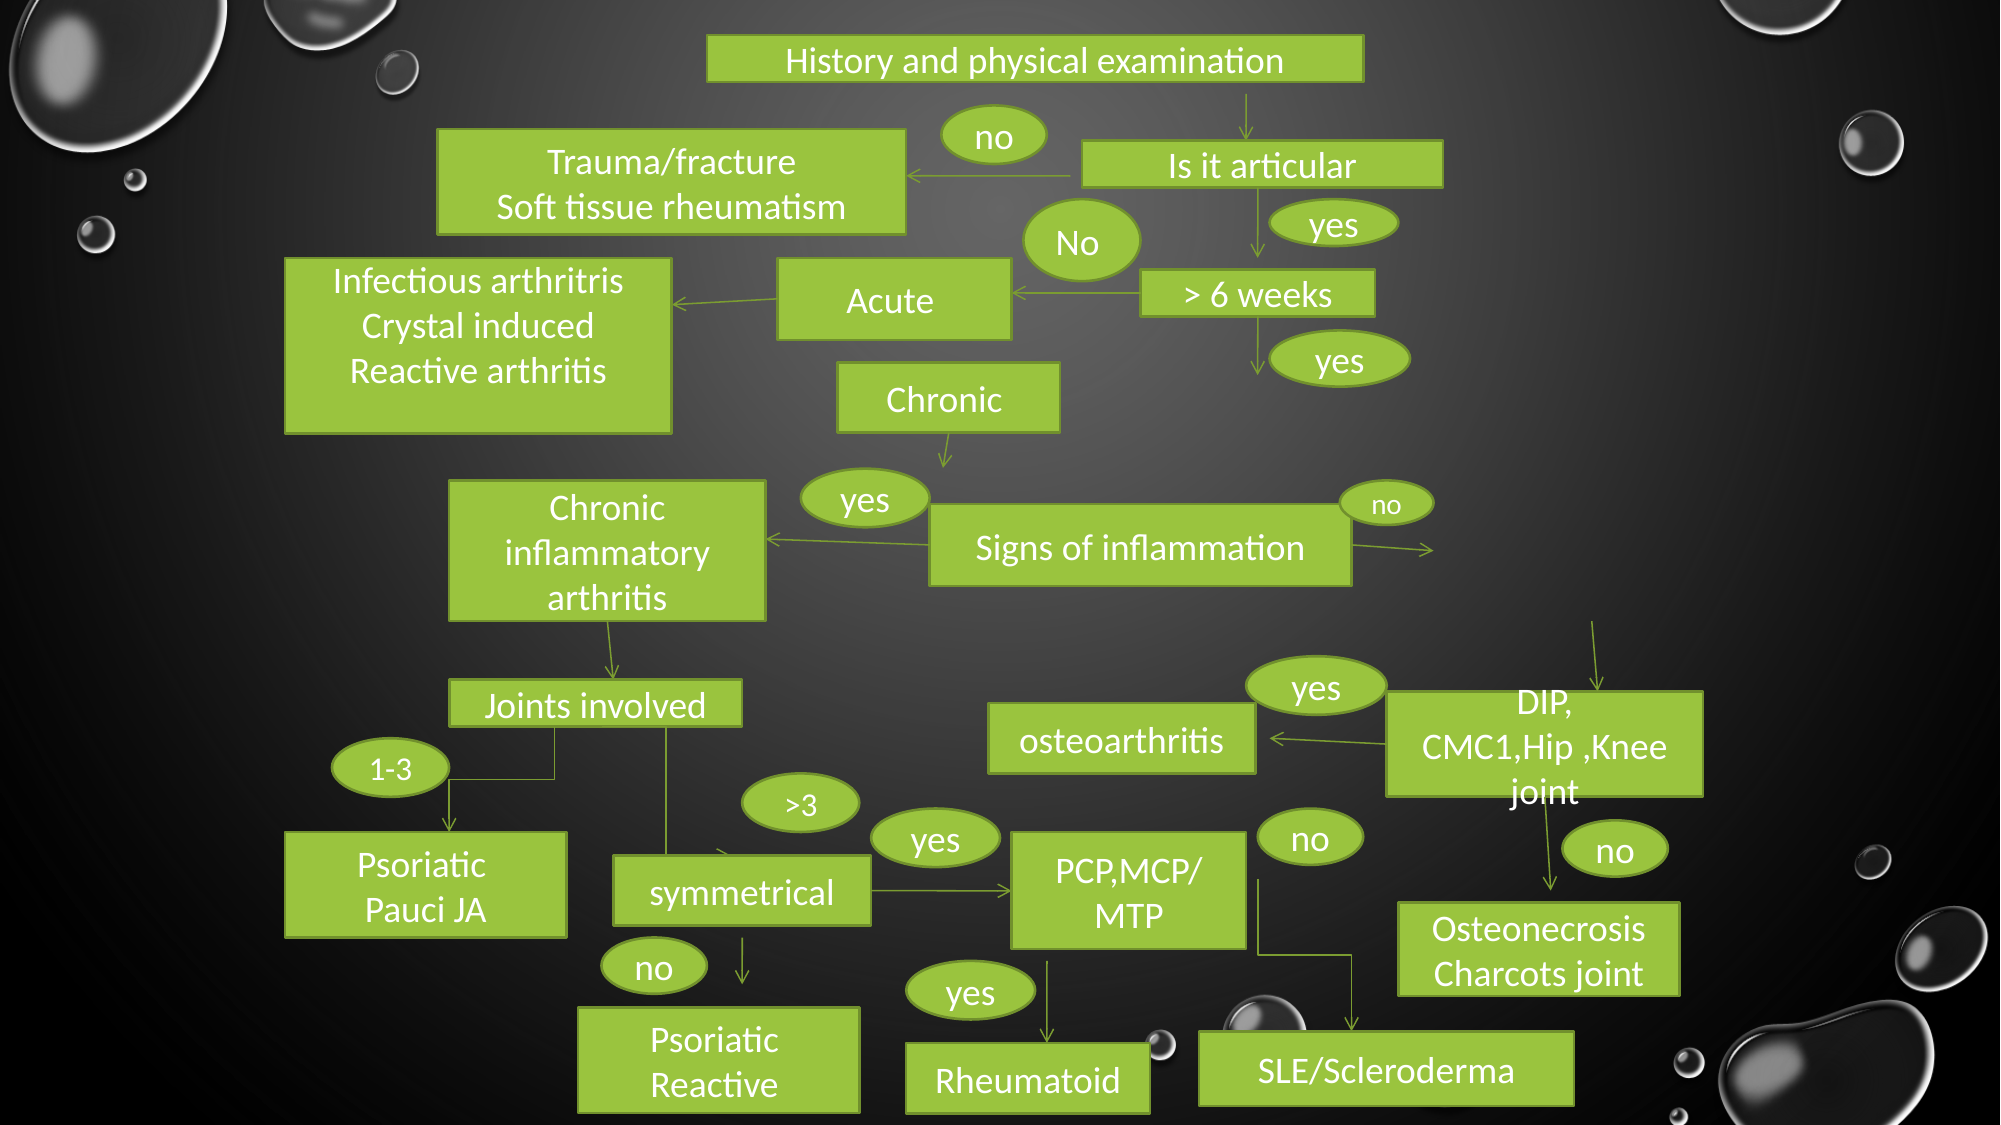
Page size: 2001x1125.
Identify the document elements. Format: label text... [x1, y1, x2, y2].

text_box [1228, 907, 1382, 1003]
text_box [601, 726, 731, 856]
text_box no [1562, 819, 1670, 878]
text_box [671, 298, 778, 305]
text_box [580, 647, 640, 654]
text_box osteoarthritis [987, 702, 1257, 775]
text_box > 6 weeks [1139, 268, 1376, 318]
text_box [928, 447, 964, 454]
text_box Psoriatic Reactive [577, 1006, 861, 1114]
text_box Signs of inflammation [928, 503, 1353, 587]
text_box Trauma/fracture Soft tissue rheumatism [436, 128, 907, 236]
text_box Chronic [836, 361, 1061, 434]
picture [0, 0, 2000, 1125]
text_box Chronic inflammatory arthritis [448, 479, 767, 622]
text_box >3 [740, 772, 861, 834]
text_box SLE/Scleroderma [1198, 1030, 1575, 1107]
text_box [448, 726, 555, 833]
text_box 1-3 [330, 736, 443, 799]
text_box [765, 538, 930, 546]
text_box yes [1244, 654, 1389, 717]
text_box yes [904, 959, 1037, 1021]
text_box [1559, 653, 1631, 660]
text_box DIP, CMC1,Hip ,Knee joint [1385, 690, 1704, 798]
text_box No [1022, 197, 1142, 283]
text_box no [940, 104, 1049, 166]
text_box symmetrical [612, 854, 872, 927]
text_box PCP,MCP/MTP [1010, 831, 1247, 950]
text_box Joints involved [448, 678, 743, 728]
text_box yes [869, 807, 1002, 869]
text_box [1269, 738, 1387, 745]
text_box Osteonecrosis Charcots joint [1397, 901, 1681, 997]
text_box yes [1268, 329, 1412, 388]
text_box Rheumatoid [905, 1042, 1151, 1115]
text_box Infectious arthritris Crystal induced Reactive arthritis [284, 257, 673, 435]
text_box Is it articular [1081, 139, 1444, 189]
text_box History and physical examination [706, 34, 1365, 83]
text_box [1500, 840, 1595, 847]
text_box no [600, 936, 709, 996]
text_box yes [799, 467, 931, 529]
text_box yes [1268, 197, 1400, 248]
text_box no [1338, 479, 1435, 527]
text_box Acute [776, 257, 1013, 341]
text_box Psoriatic Pauci JA [284, 831, 568, 939]
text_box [1351, 544, 1434, 551]
text_box no [1256, 807, 1365, 867]
